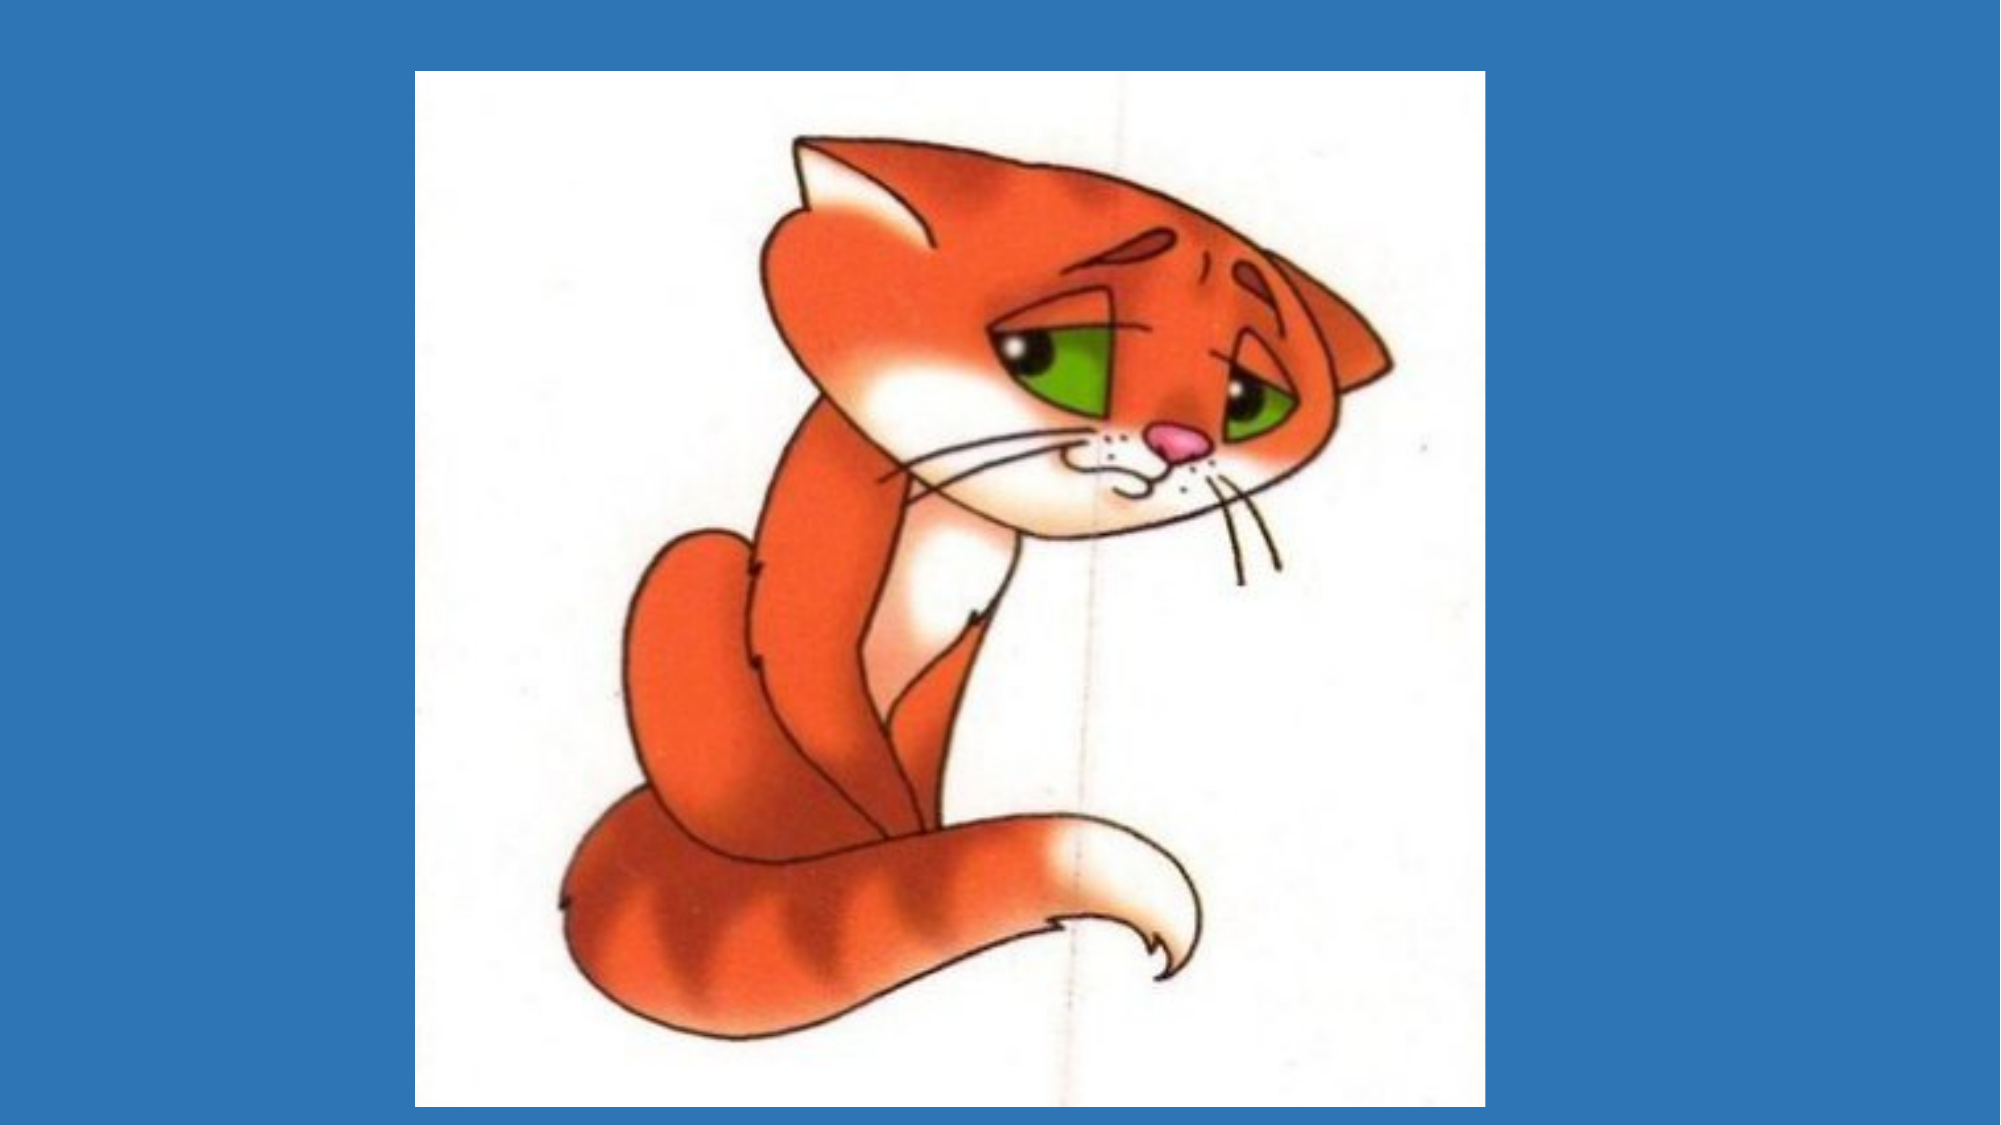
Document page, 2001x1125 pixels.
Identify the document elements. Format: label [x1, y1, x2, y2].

picture [402, 71, 1486, 1107]
